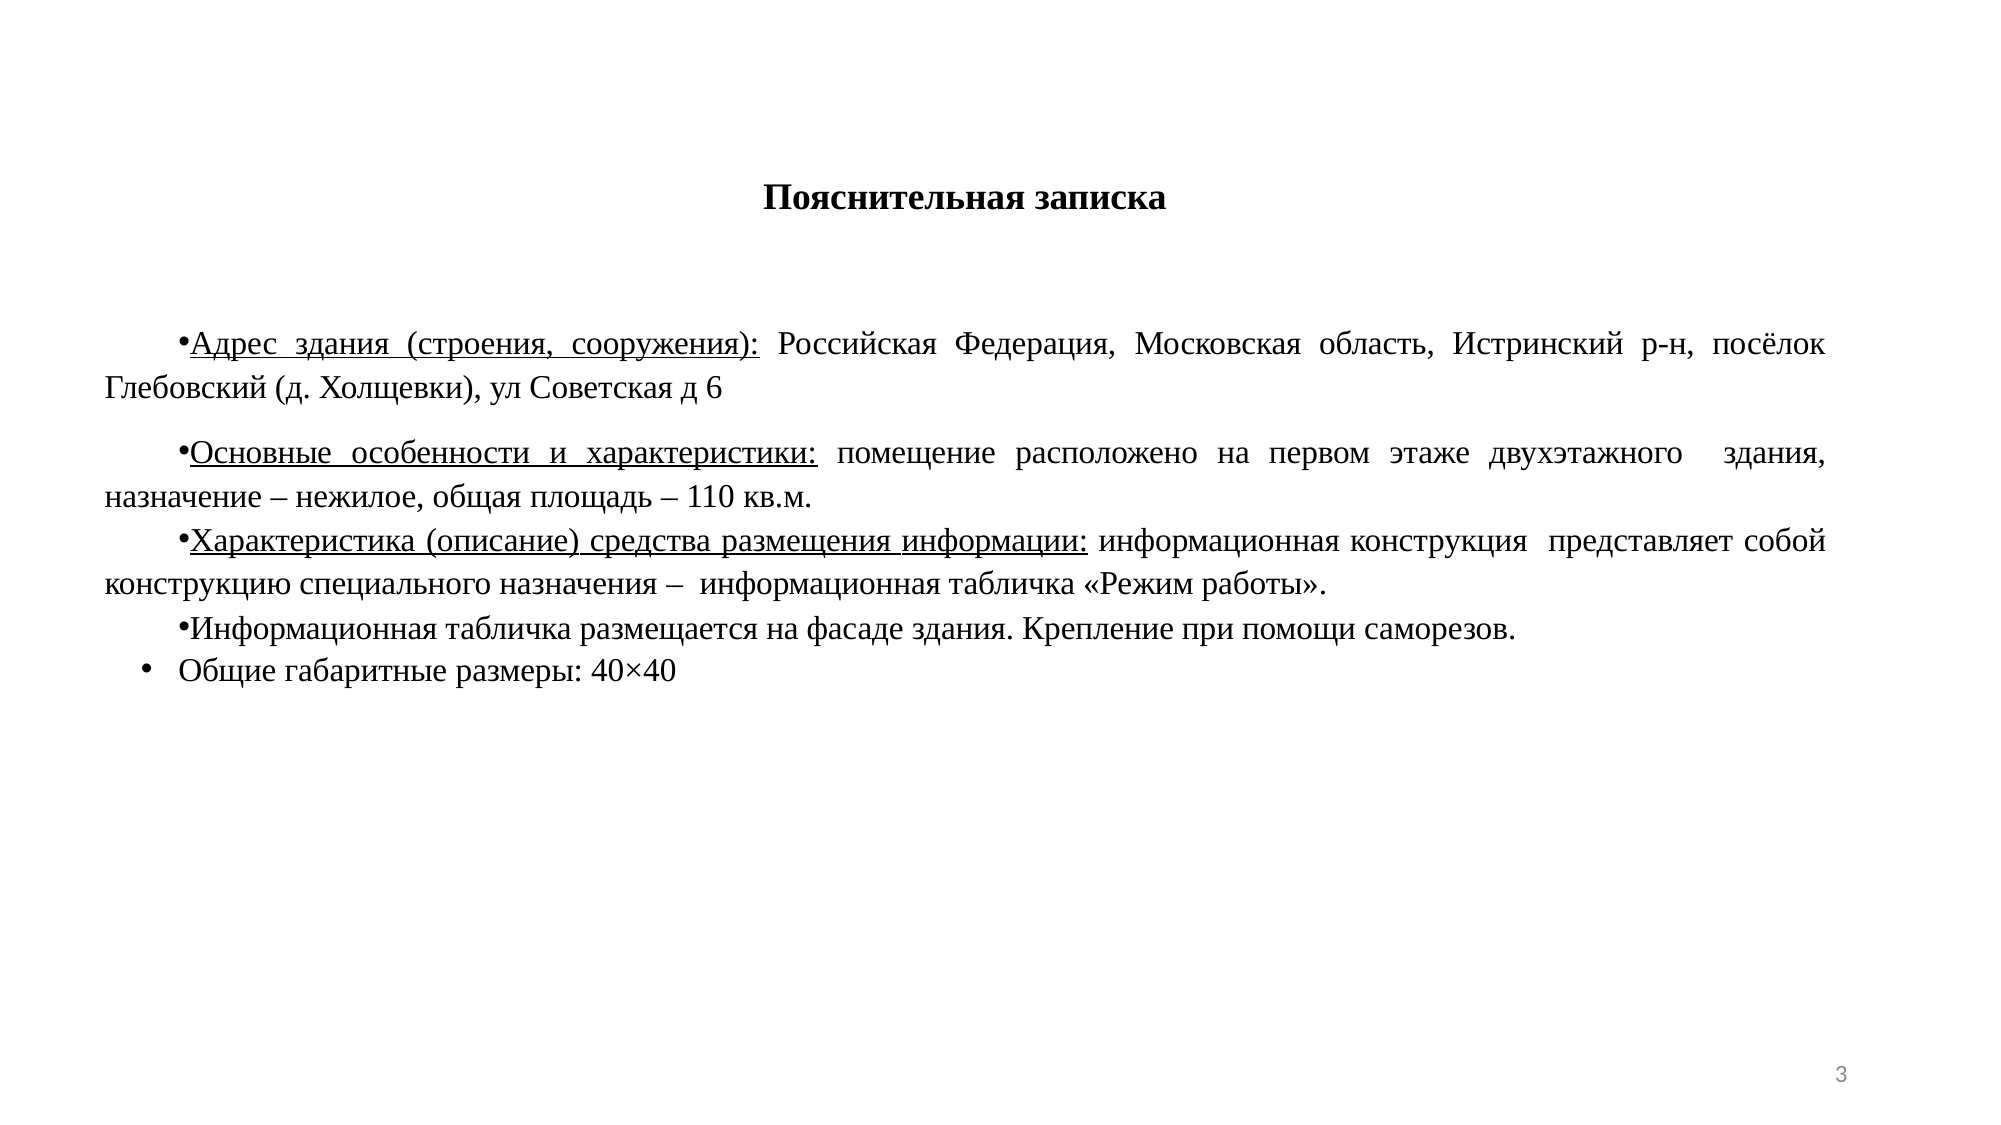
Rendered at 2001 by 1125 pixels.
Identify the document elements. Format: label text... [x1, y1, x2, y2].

list Пояснительная записка Адрес здания (строения, сооружения): Российская Федерация, Московская область, Истринский р-н, посёлок Глебовский (д. Холщевки), ул Советская д 6 Основные особенности и характеристики: помещение расположено на первом этаже двухэтажного здания, назначение – нежилое, общая площадь – 110 кв.м. Характеристика (описание) средства размещения информации: информационная конструкция представляет собой конструкцию специального назначения – информационная табличка «Режим работы». Информационная табличка размещается на фасаде здания. Крепление при помощи саморезов. Общие габаритные размеры: 40×40 [102, 169, 1828, 810]
slide_number 3 [1412, 1042, 1863, 1103]
